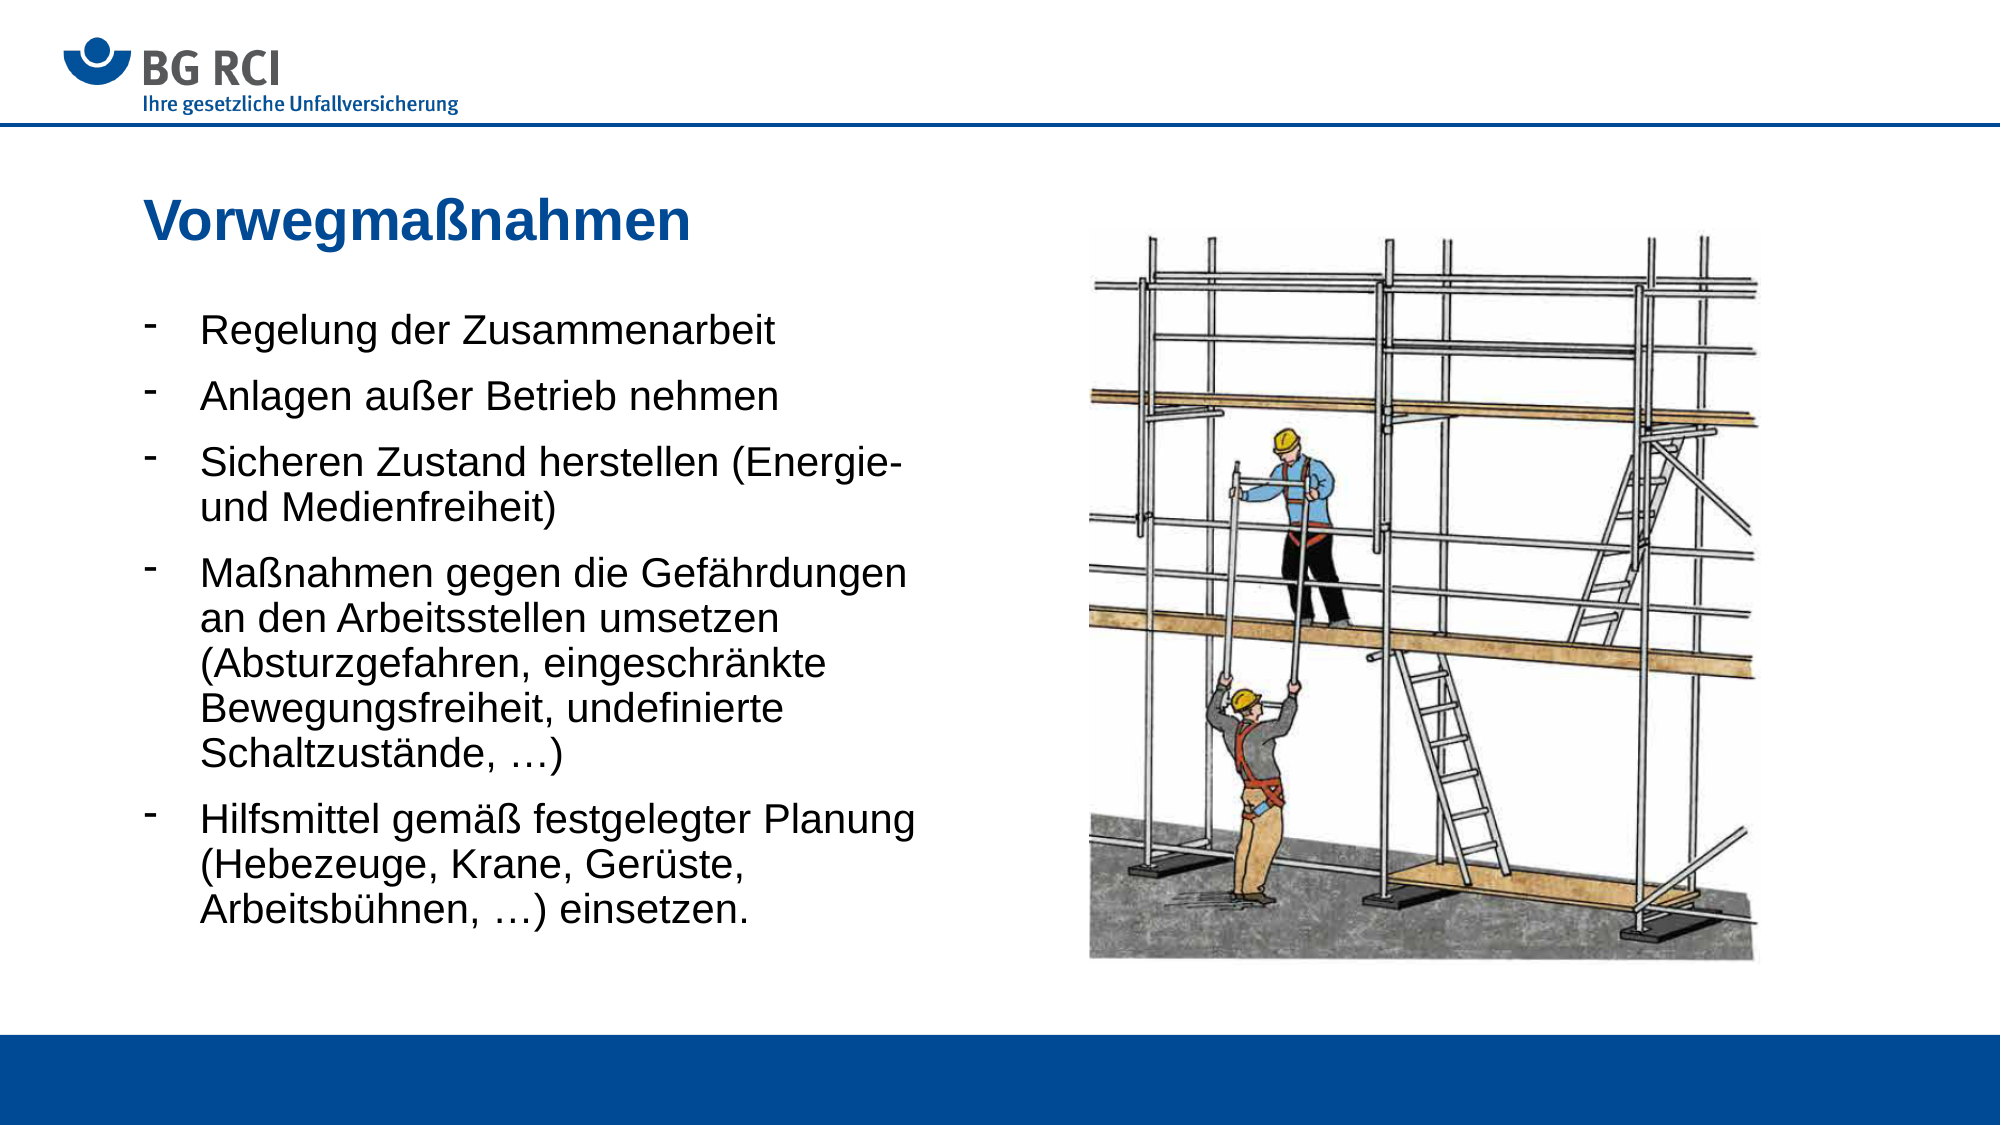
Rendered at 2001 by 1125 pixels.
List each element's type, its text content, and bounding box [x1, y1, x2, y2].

list Regelung der Zusammenarbeit Anlagen außer Betrieb nehmen Sicheren Zustand herstellen (Energie- und Medienfreiheit) Maßnahmen gegen die Gefährdungen an den Arbeitsstellen umsetzen (Absturzgefahren, eingeschränkte Bewegungsfreiheit, undefinierte Schaltzustände, …) Hilfsmittel gemäß festgelegter Planung (Hebezeuge, Krane, Gerüste, Arbeitsbühnen, …) einsetzen. [143, 308, 971, 977]
picture [1089, 228, 1761, 965]
title Vorwegmaßnahmen [143, 190, 1856, 277]
